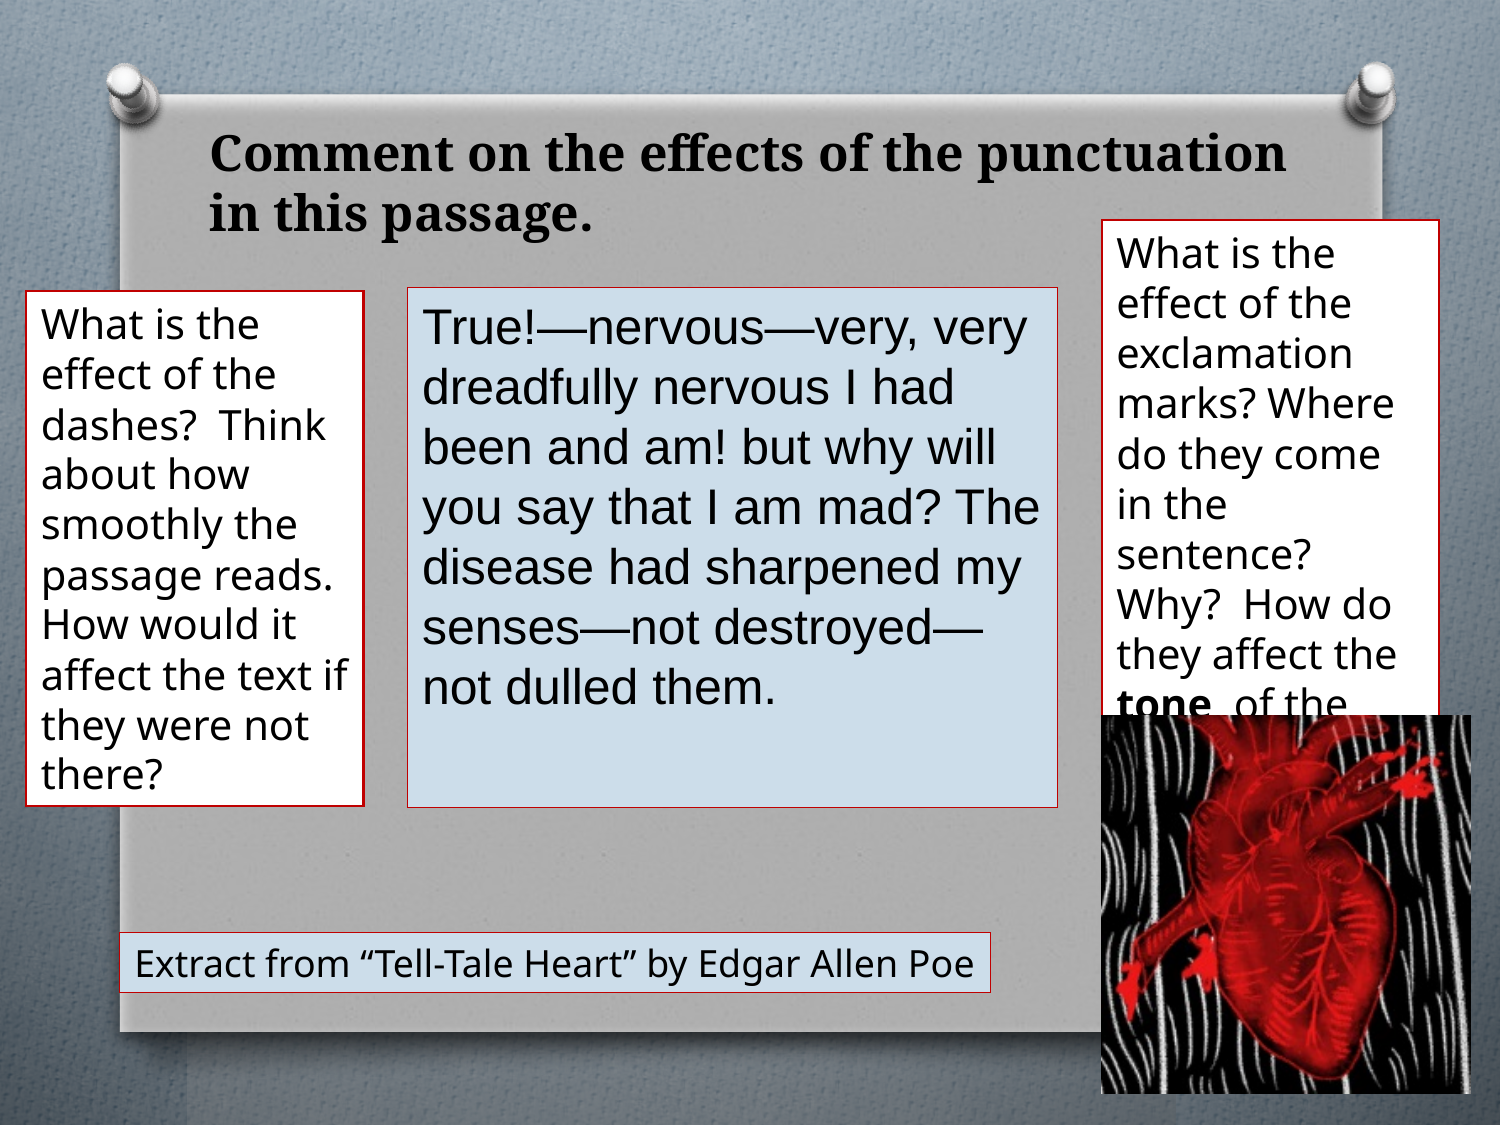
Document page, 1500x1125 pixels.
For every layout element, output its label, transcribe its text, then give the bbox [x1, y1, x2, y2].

picture [1101, 715, 1471, 1095]
picture [75, 29, 198, 153]
text_box What is the effect of the dashes? Think about how smoothly the passage reads. How would it affect the text if they were not there? [26, 290, 364, 806]
text_box Comment on the effects of the punctuation in this passage. [194, 113, 1325, 249]
text_box What is the effect of the exclamation marks? Where do they come in the sentence? Why? How do they affect the tone of the text? [1101, 219, 1440, 715]
text_box True!—nervous—very, very dreadfully nervous I had been and am! but why will you say that I am mad? The disease had sharpened my senses—not destroyed—not dulled them. [407, 287, 1058, 808]
picture [1317, 35, 1439, 156]
text_box Extract from “Tell-Tale Heart” by Edgar Allen Poe [119, 932, 991, 993]
